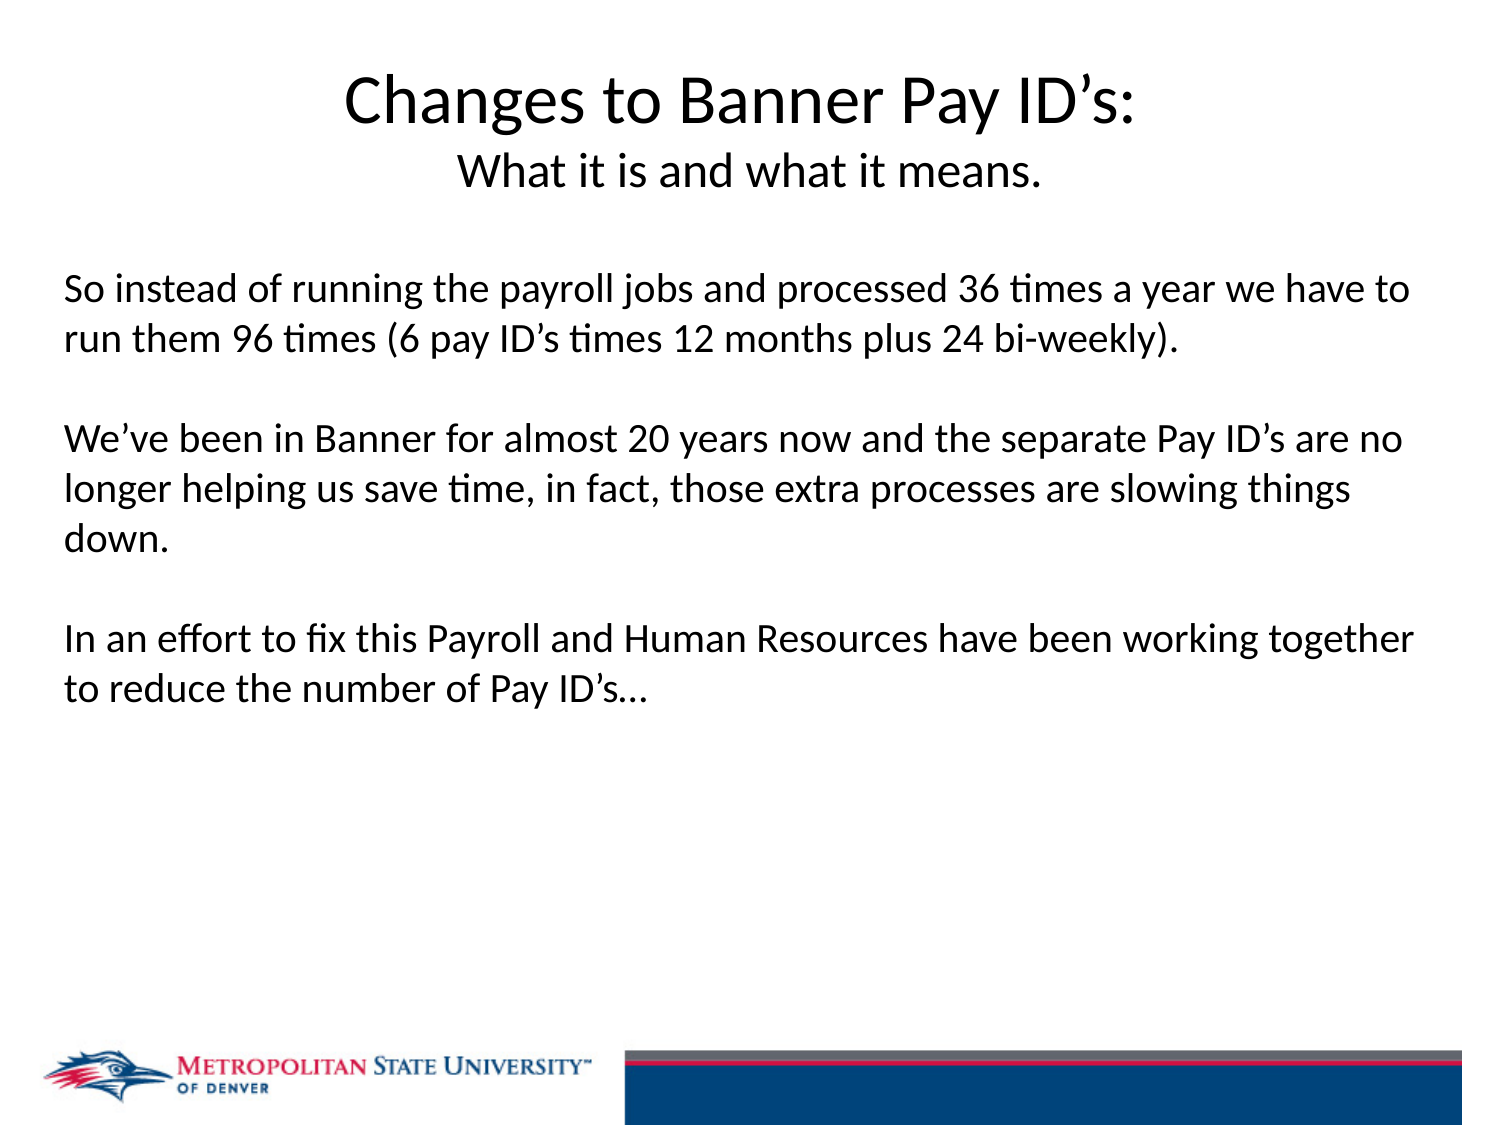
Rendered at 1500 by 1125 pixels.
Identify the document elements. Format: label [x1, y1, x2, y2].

list [0, 31, 1500, 1125]
